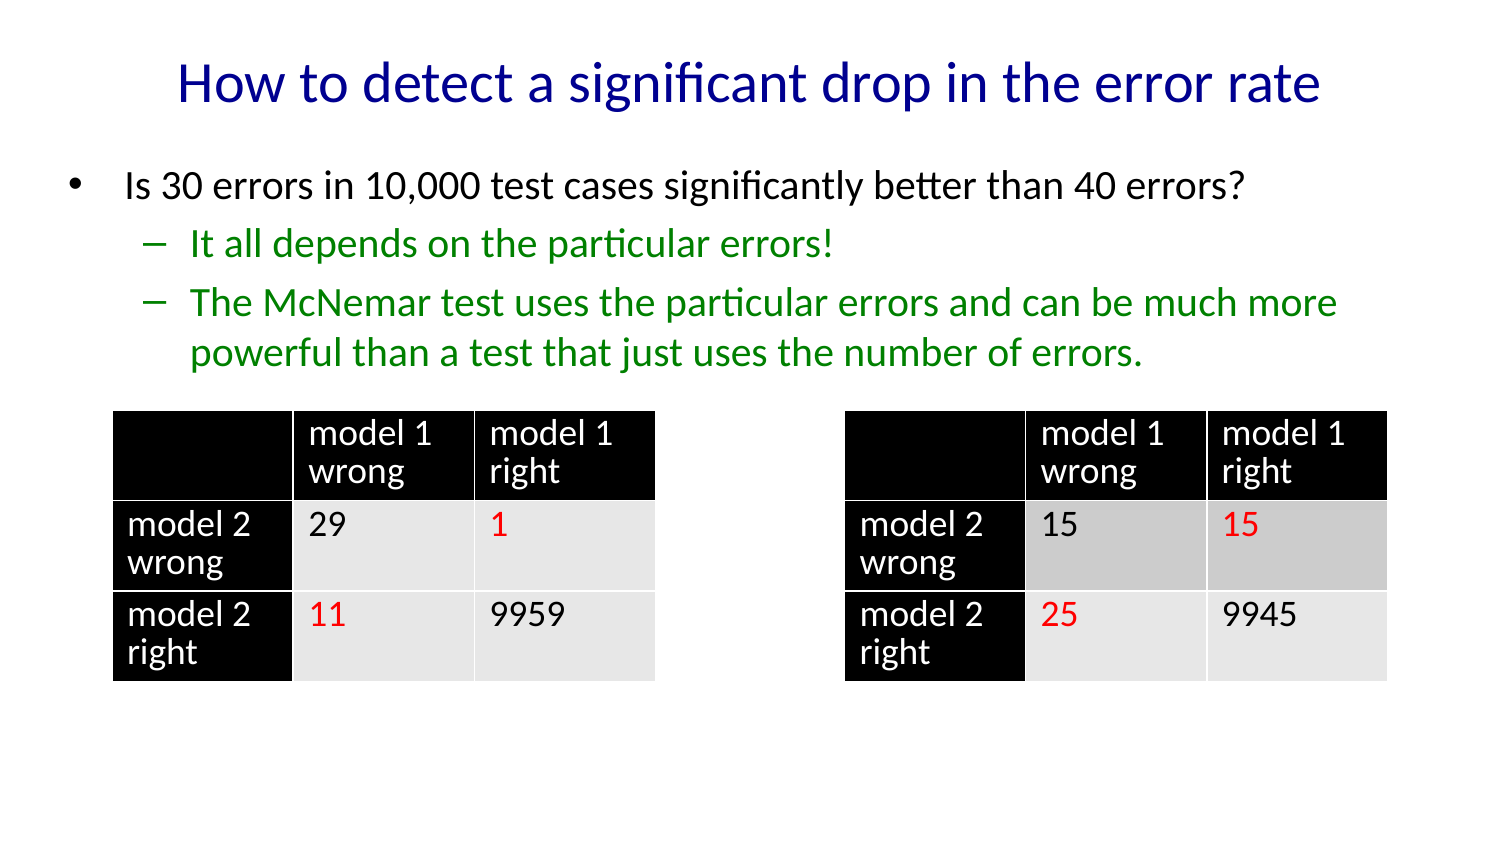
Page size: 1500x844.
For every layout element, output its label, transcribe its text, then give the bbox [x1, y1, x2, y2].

list Is 30 errors in 10,000 test cases significantly better than 40 errors? It all depends on the particular errors! The McNemar test uses the particular errors and can be much more powerful than a test that just uses the number of errors. [53, 150, 1471, 707]
table_cell 1 [475, 501, 655, 590]
table_cell model 2 right [845, 592, 1025, 681]
table_cell 9959 [475, 592, 655, 681]
table_cell 15 [1208, 501, 1387, 590]
table_cell model 2 wrong [113, 501, 292, 590]
title How to detect a significant drop in the error rate [75, 8, 1425, 149]
table_cell 9945 [1208, 592, 1387, 681]
table_cell model 2 right [113, 592, 292, 681]
table_cell 15 [1026, 501, 1206, 590]
table_header [845, 411, 1025, 500]
table_cell 29 [294, 501, 474, 590]
table_header model 1 wrong [1026, 411, 1206, 500]
table_cell 11 [294, 592, 474, 681]
table_cell model 2 wrong [845, 501, 1025, 590]
table_header model 1 right [1208, 411, 1387, 500]
table_header model 1 wrong [294, 411, 474, 500]
table_header model 1 right [475, 411, 655, 500]
table_cell 25 [1026, 592, 1206, 681]
table_header [113, 411, 292, 500]
